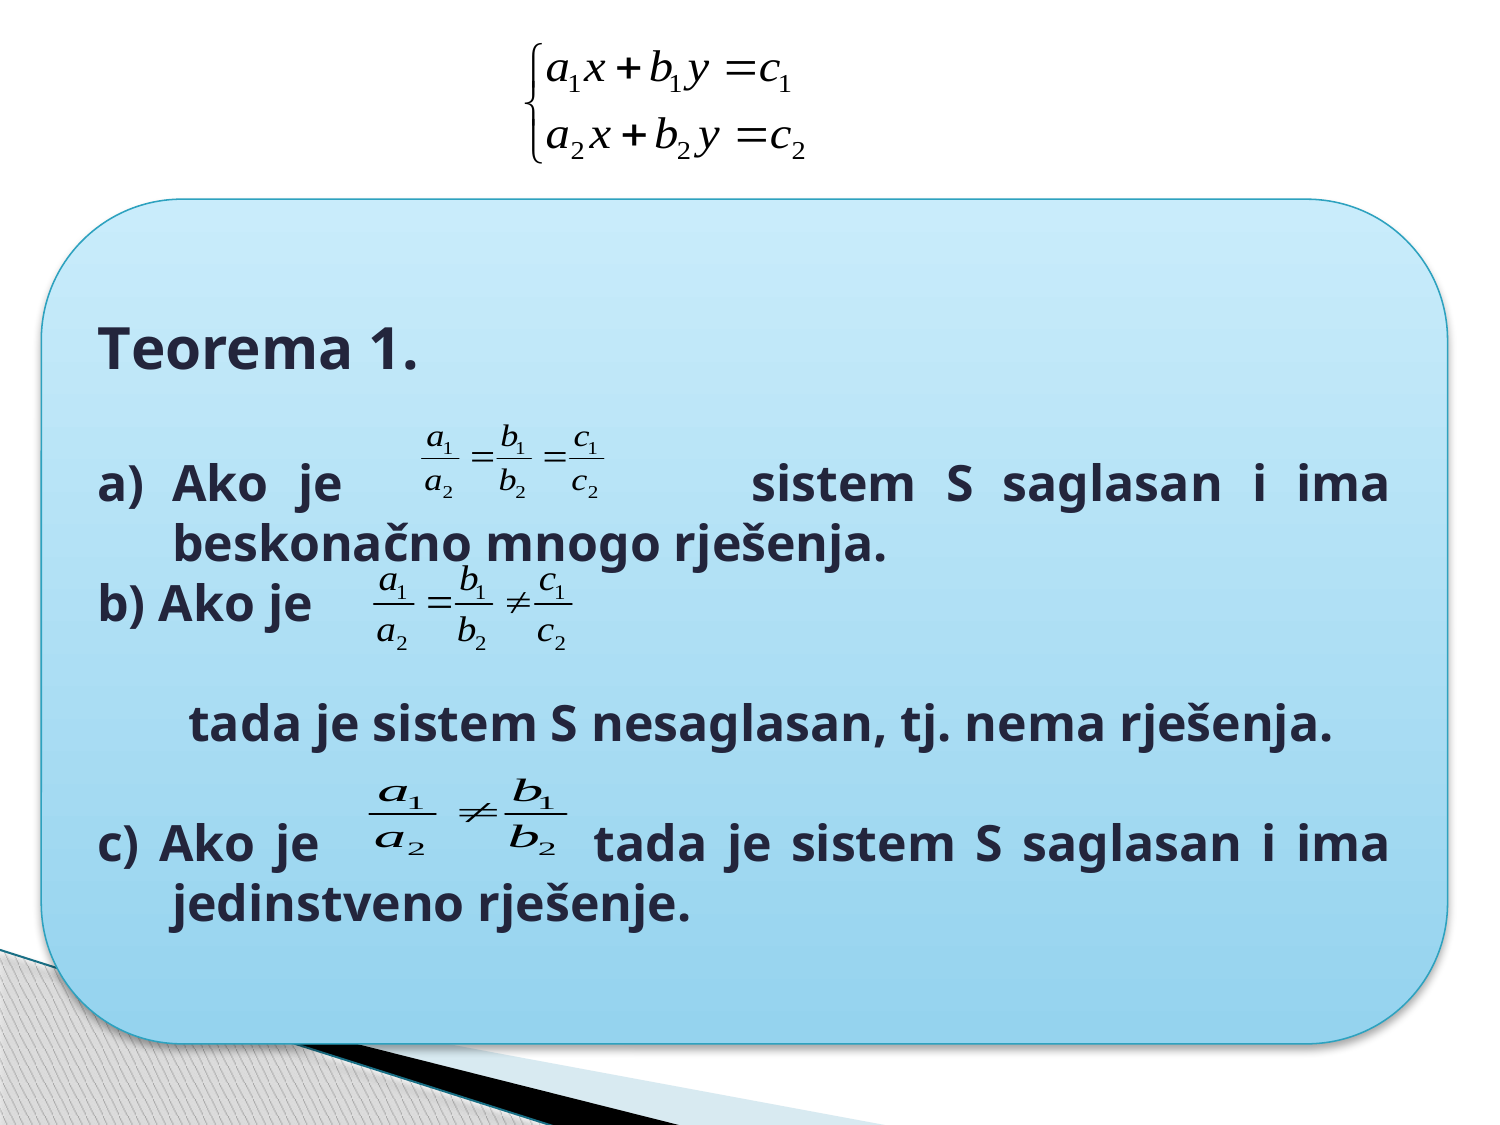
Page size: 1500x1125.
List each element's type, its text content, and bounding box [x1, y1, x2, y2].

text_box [513, 33, 819, 175]
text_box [415, 416, 612, 506]
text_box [366, 556, 580, 659]
text_box Teorema 1. Ako je sistem S saglasan i ima beskonačno mnogo rješenja. b) Ako je tada je sistem S nesaglasan, tj. nema rješenja. c) Ako je tada je sistem S saglasan i ima jedinstveno rješenje. [40, 198, 1449, 1045]
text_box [358, 770, 581, 863]
